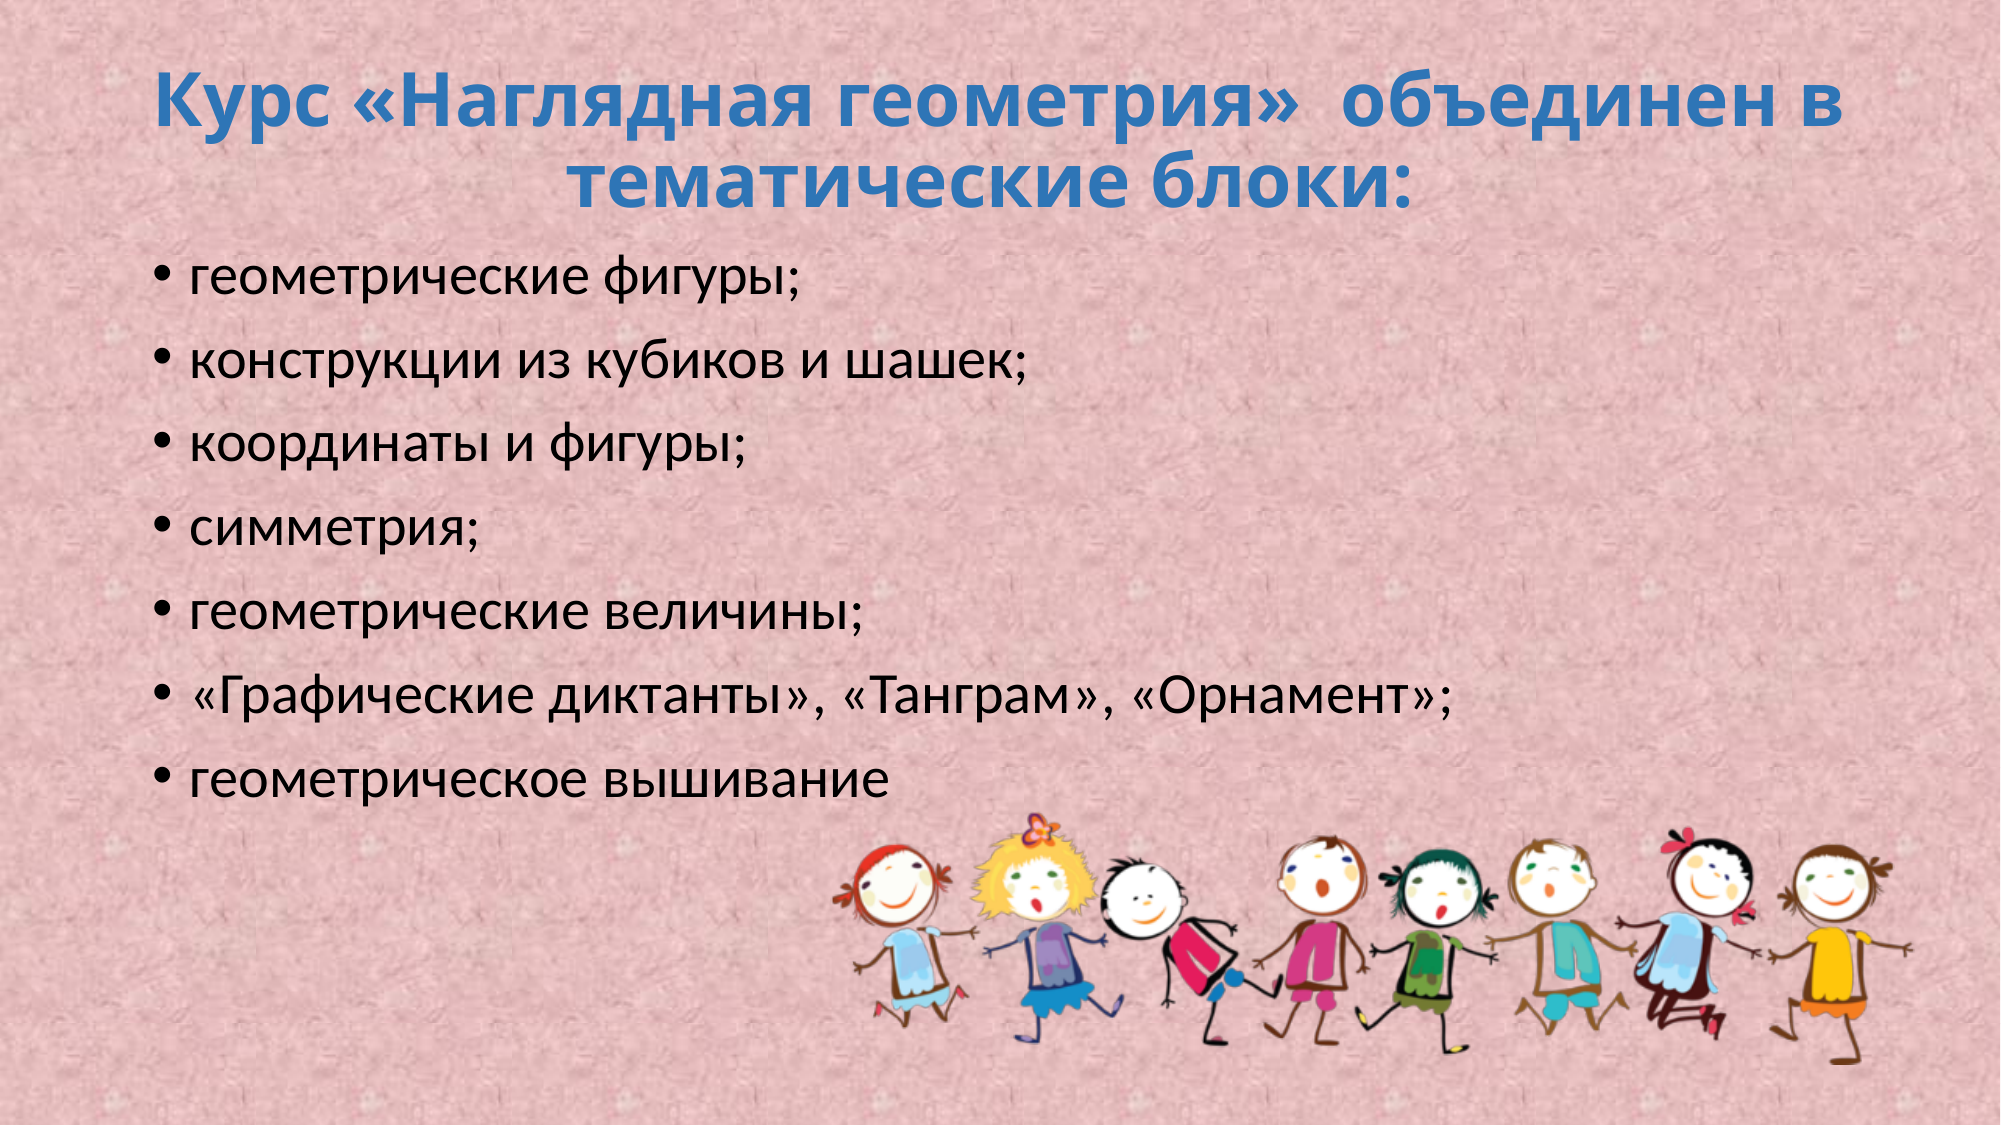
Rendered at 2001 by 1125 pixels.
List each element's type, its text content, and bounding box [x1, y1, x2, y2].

list геометрические фигуры; конструкции из кубиков и шашек; координаты и фигуры; симметрия; геометрические величины; «Графические диктанты», «Танграм», «Орнамент»; геометрическое вышивание [137, 236, 1863, 951]
title Курс «Наглядная геометрия» объединен в тематические блоки: [137, 33, 1863, 236]
picture [0, 0, 2001, 1125]
